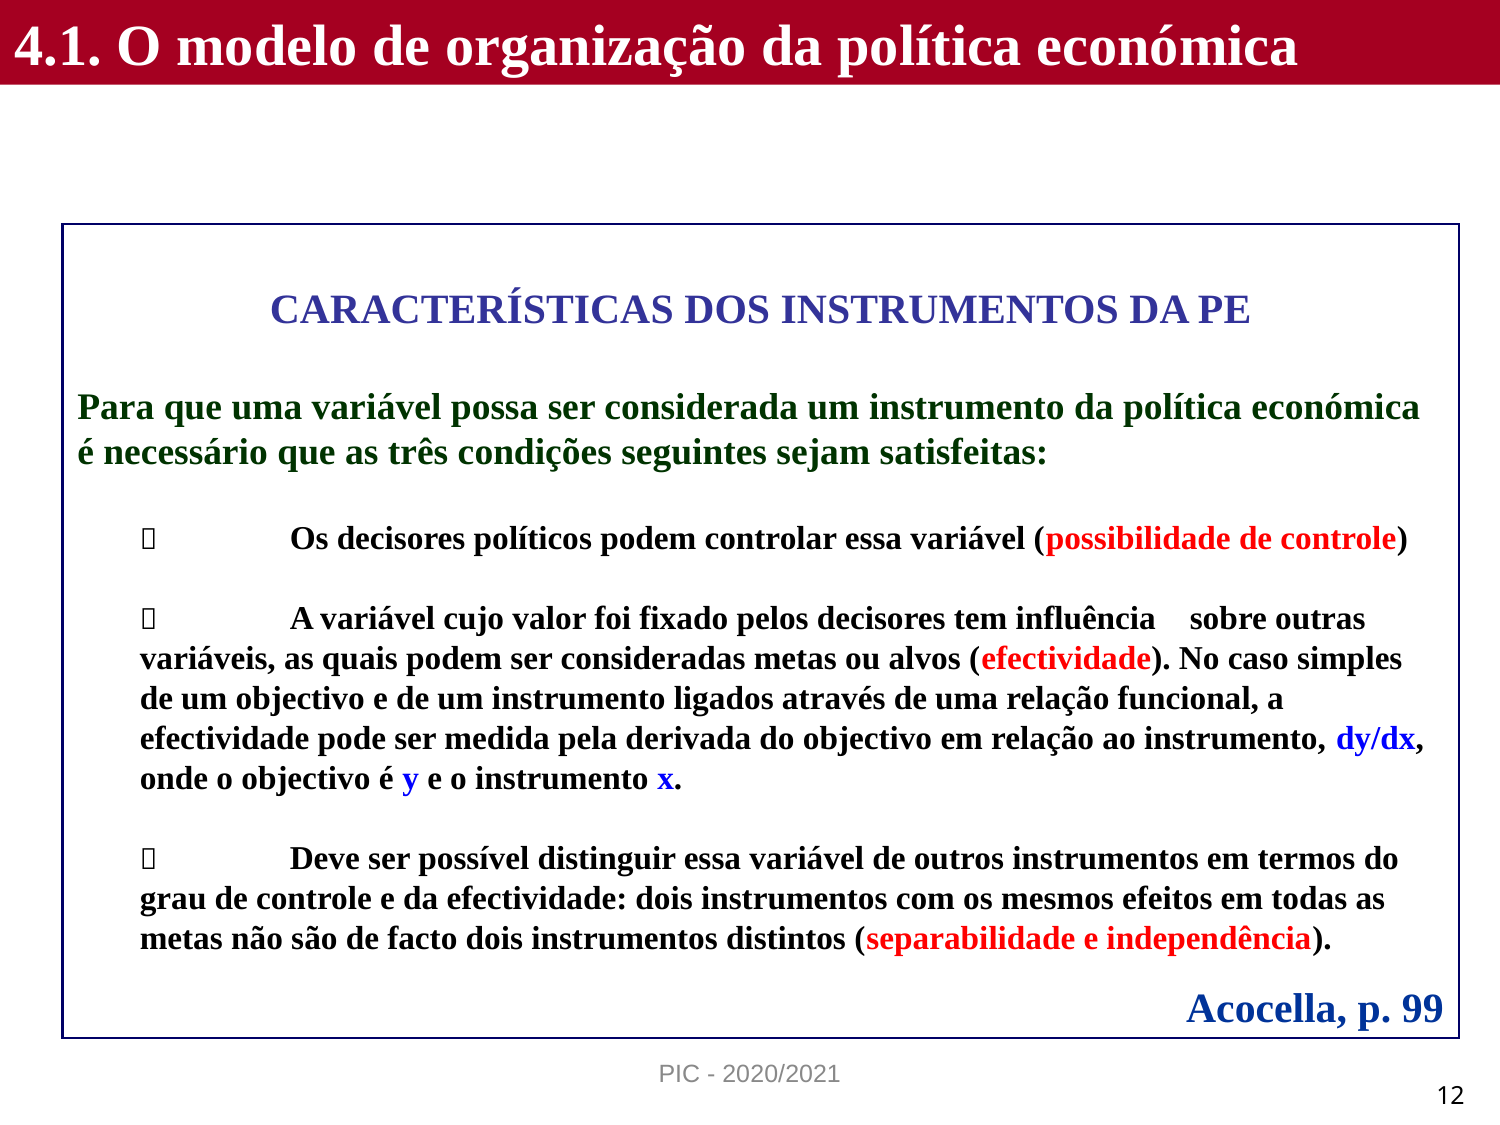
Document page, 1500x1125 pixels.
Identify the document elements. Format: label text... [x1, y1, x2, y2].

text_box 12 [1167, 1072, 1480, 1110]
text_box CARACTERÍSTICAS DOS INSTRUMENTOS DA PE Para que uma variável possa ser considerada um instrumento da política económica é necessário que as três condições seguintes sejam satisfeitas:  Os decisores políticos podem controlar essa variável (possibilidade de controle)  A variável cujo valor foi fixado pelos decisores tem influência sobre outras variáveis, as quais podem ser consideradas metas ou alvos (efectividade). No caso simples de um objectivo e de um instrumento ligados através de uma relação funcional, a efectividade pode ser medida pela derivada do objectivo em relação ao instrumento, dy/dx, onde o objectivo é y e o instrumento x.  Deve ser possível distinguir essa variável de outros instrumentos em termos do grau de controle e da efectividade: dois instrumentos com os mesmos efeitos em todas as metas não são de facto dois instrumentos distintos (separabilidade e independência). Acocella, p. 99 [62, 224, 1459, 1039]
text_box 4.1. O modelo de organização da política económica [0, 0, 1500, 85]
text_box PIC - 2020/2021 [512, 1042, 988, 1103]
